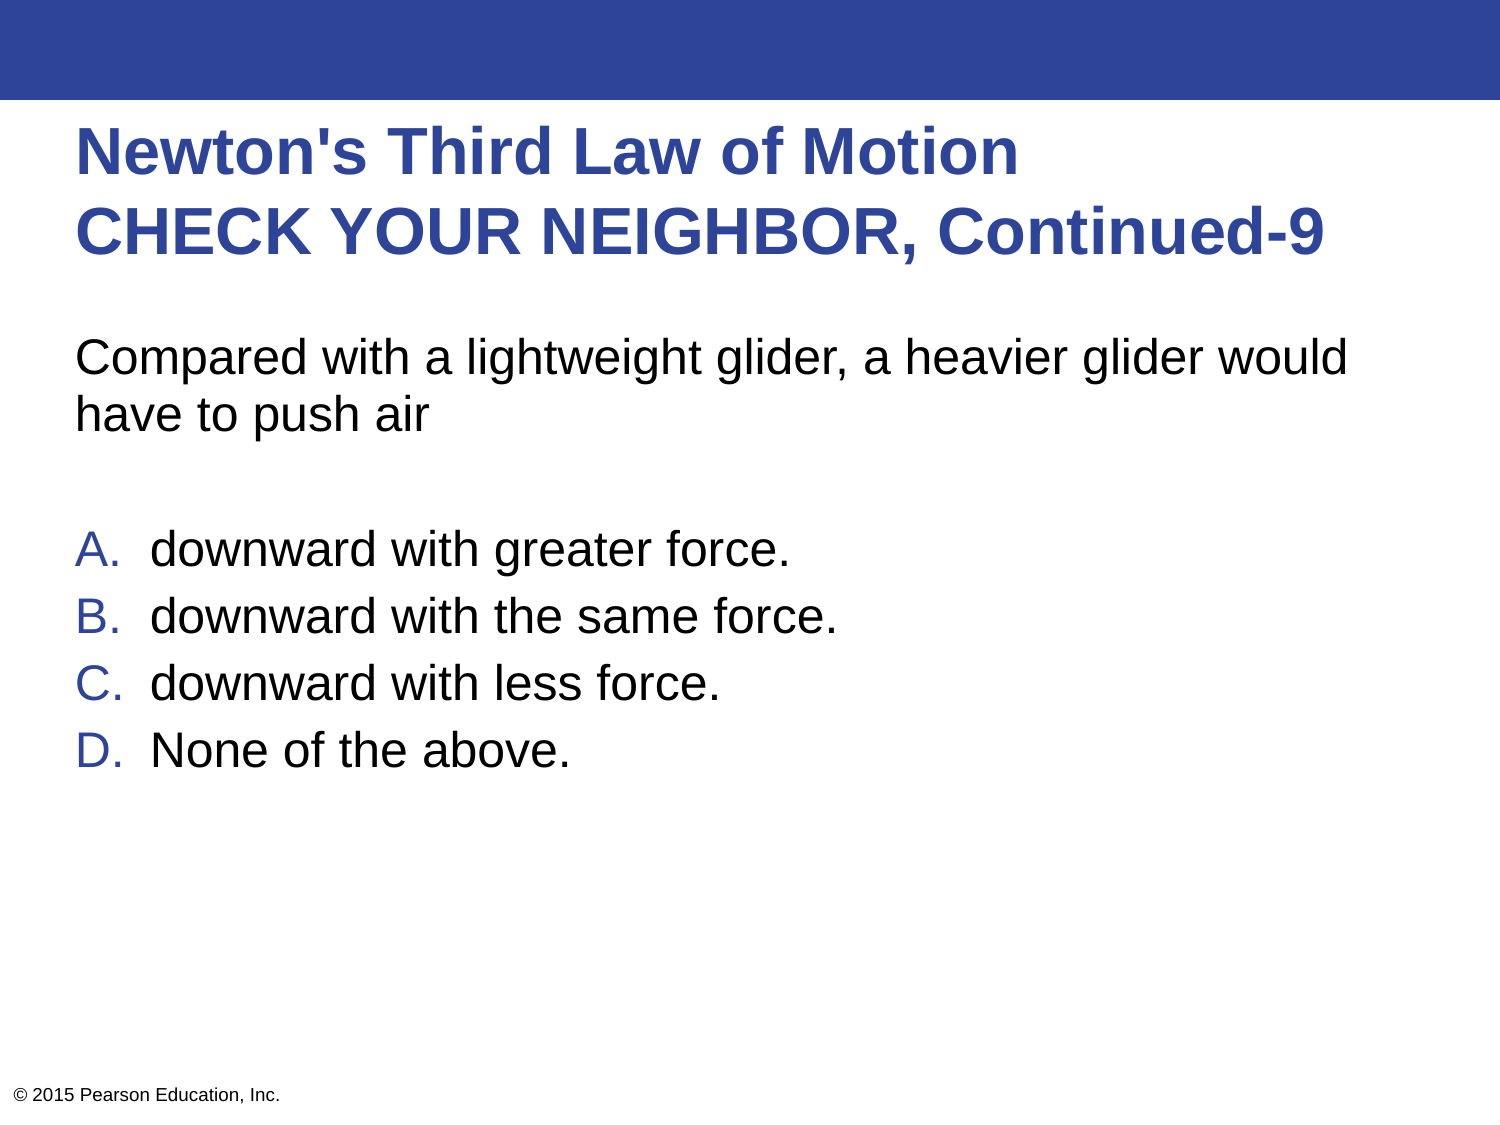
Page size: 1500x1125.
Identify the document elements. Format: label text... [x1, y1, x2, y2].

list Compared with a lightweight glider, a heavier glider would have to push air downward with greater force. downward with the same force. downward with less force. None of the above. [59, 321, 1410, 1085]
title Newton's Third Law of Motion CHECK YOUR NEIGHBOR, Continued-9 [0, 100, 1500, 278]
